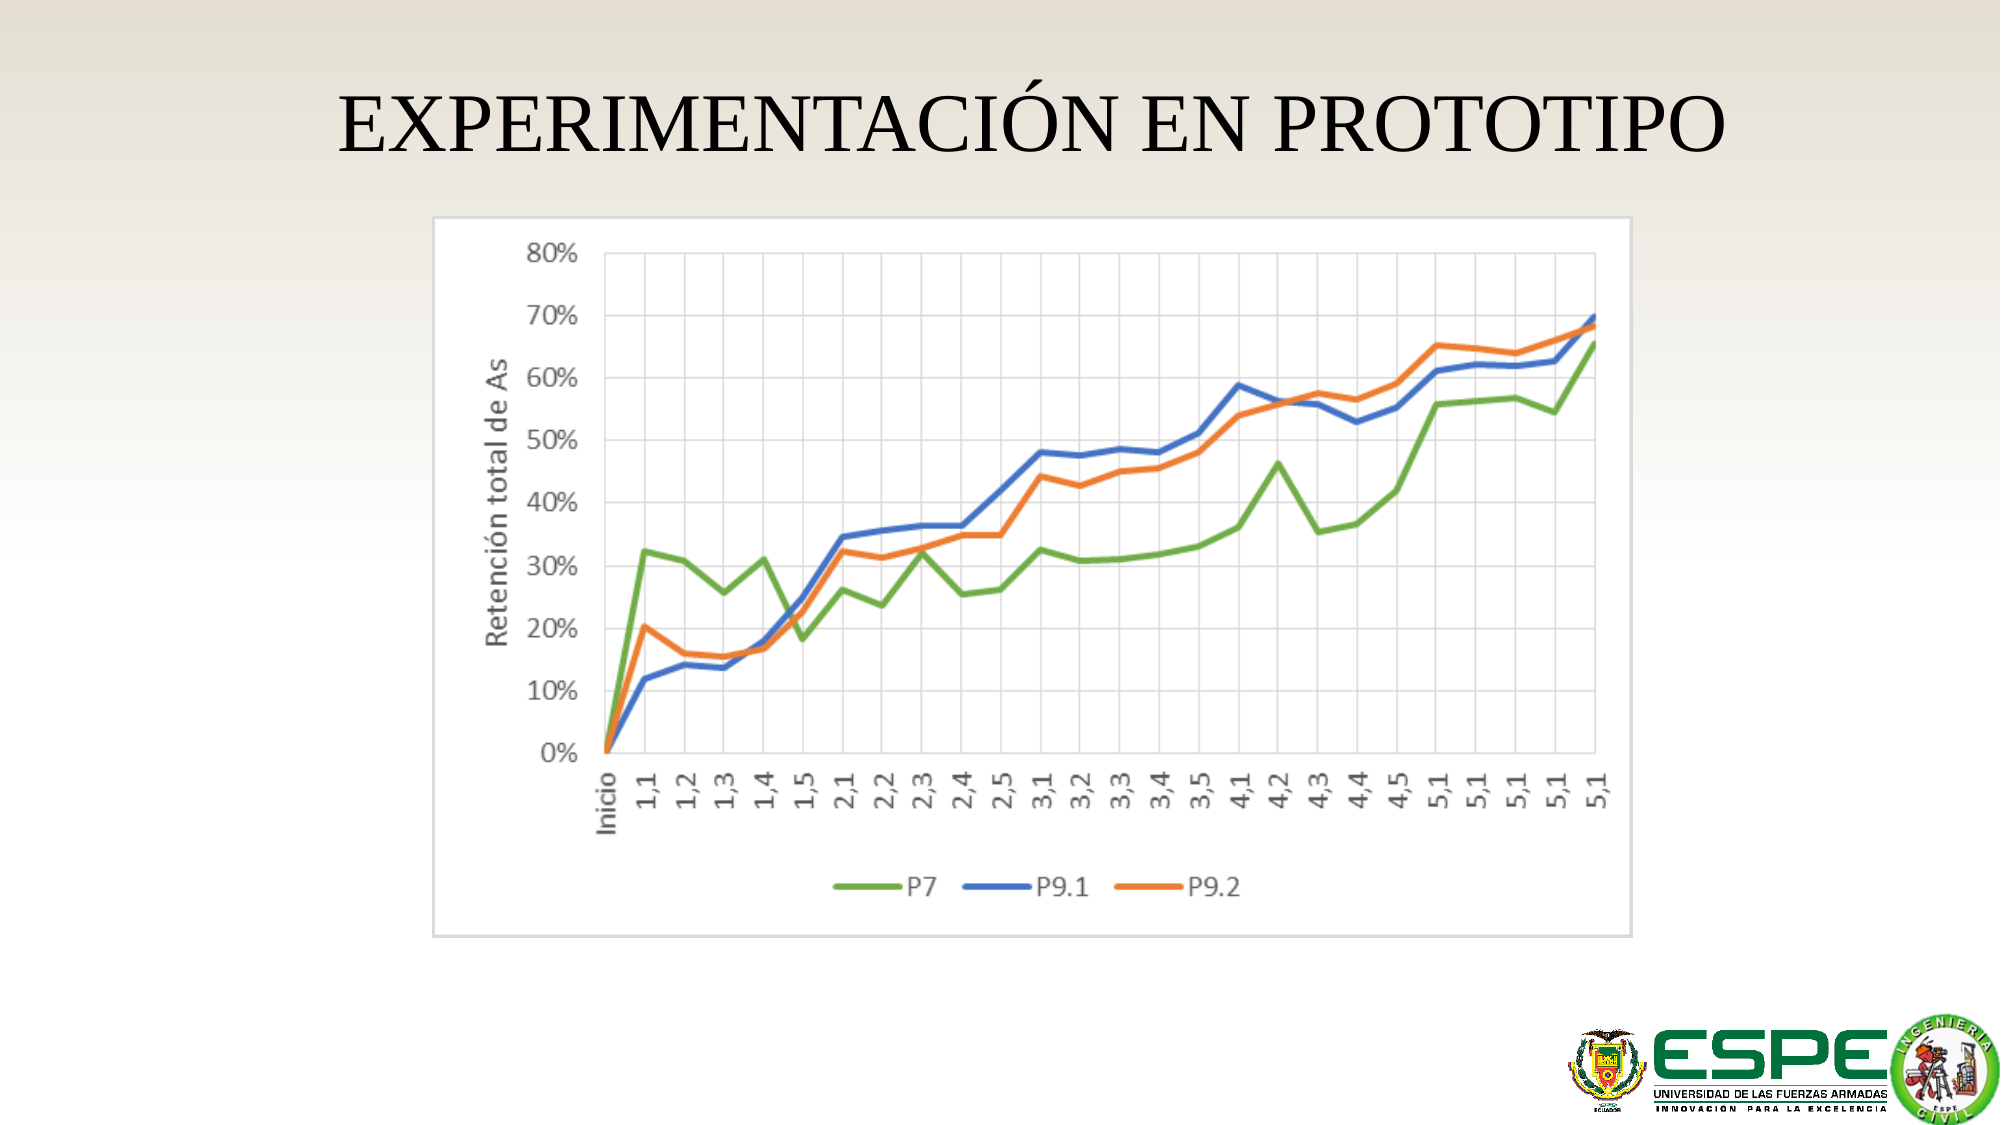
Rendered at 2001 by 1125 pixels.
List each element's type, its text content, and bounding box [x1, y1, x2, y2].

title EXPERIMENTACIÓN EN PROTOTIPO [290, 53, 1775, 125]
picture [432, 216, 1633, 938]
picture [1568, 1011, 2000, 1125]
